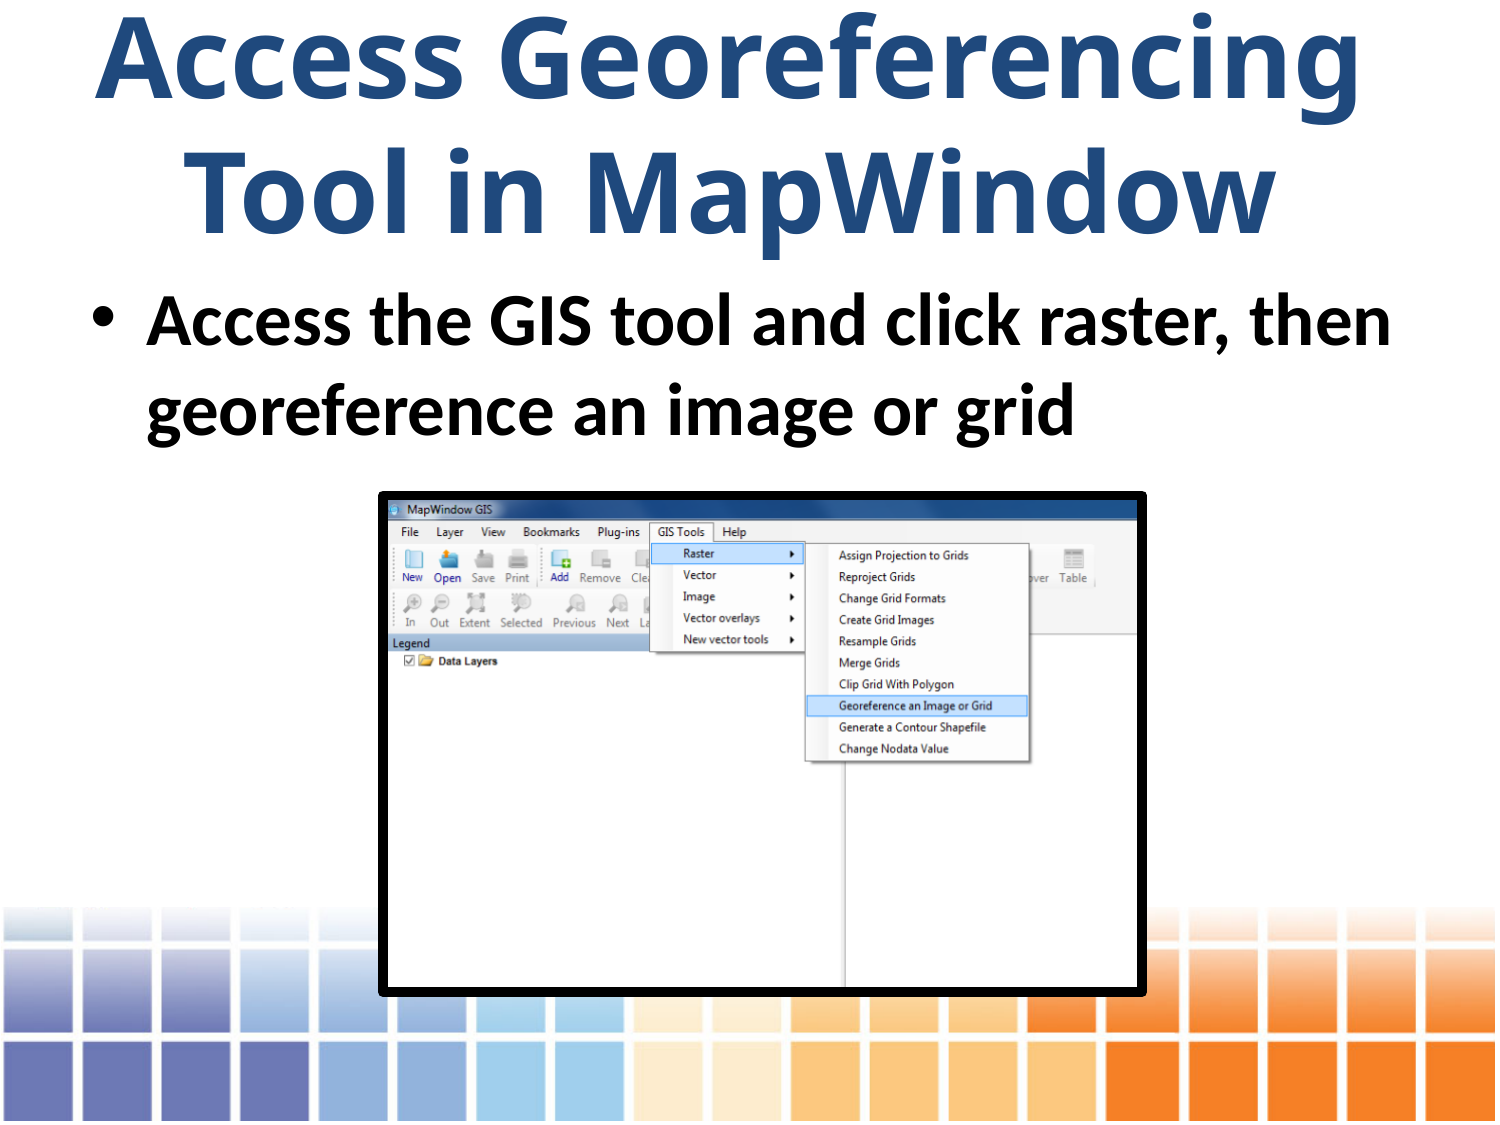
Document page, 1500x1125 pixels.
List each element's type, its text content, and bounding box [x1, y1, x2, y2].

picture [1, 907, 1495, 1121]
title Access Georeferencing Tool in MapWindow [27, 27, 1463, 215]
picture [387, 499, 1138, 988]
list Access the GIS tool and click raster, then georeference an image or grid [75, 262, 1425, 1005]
